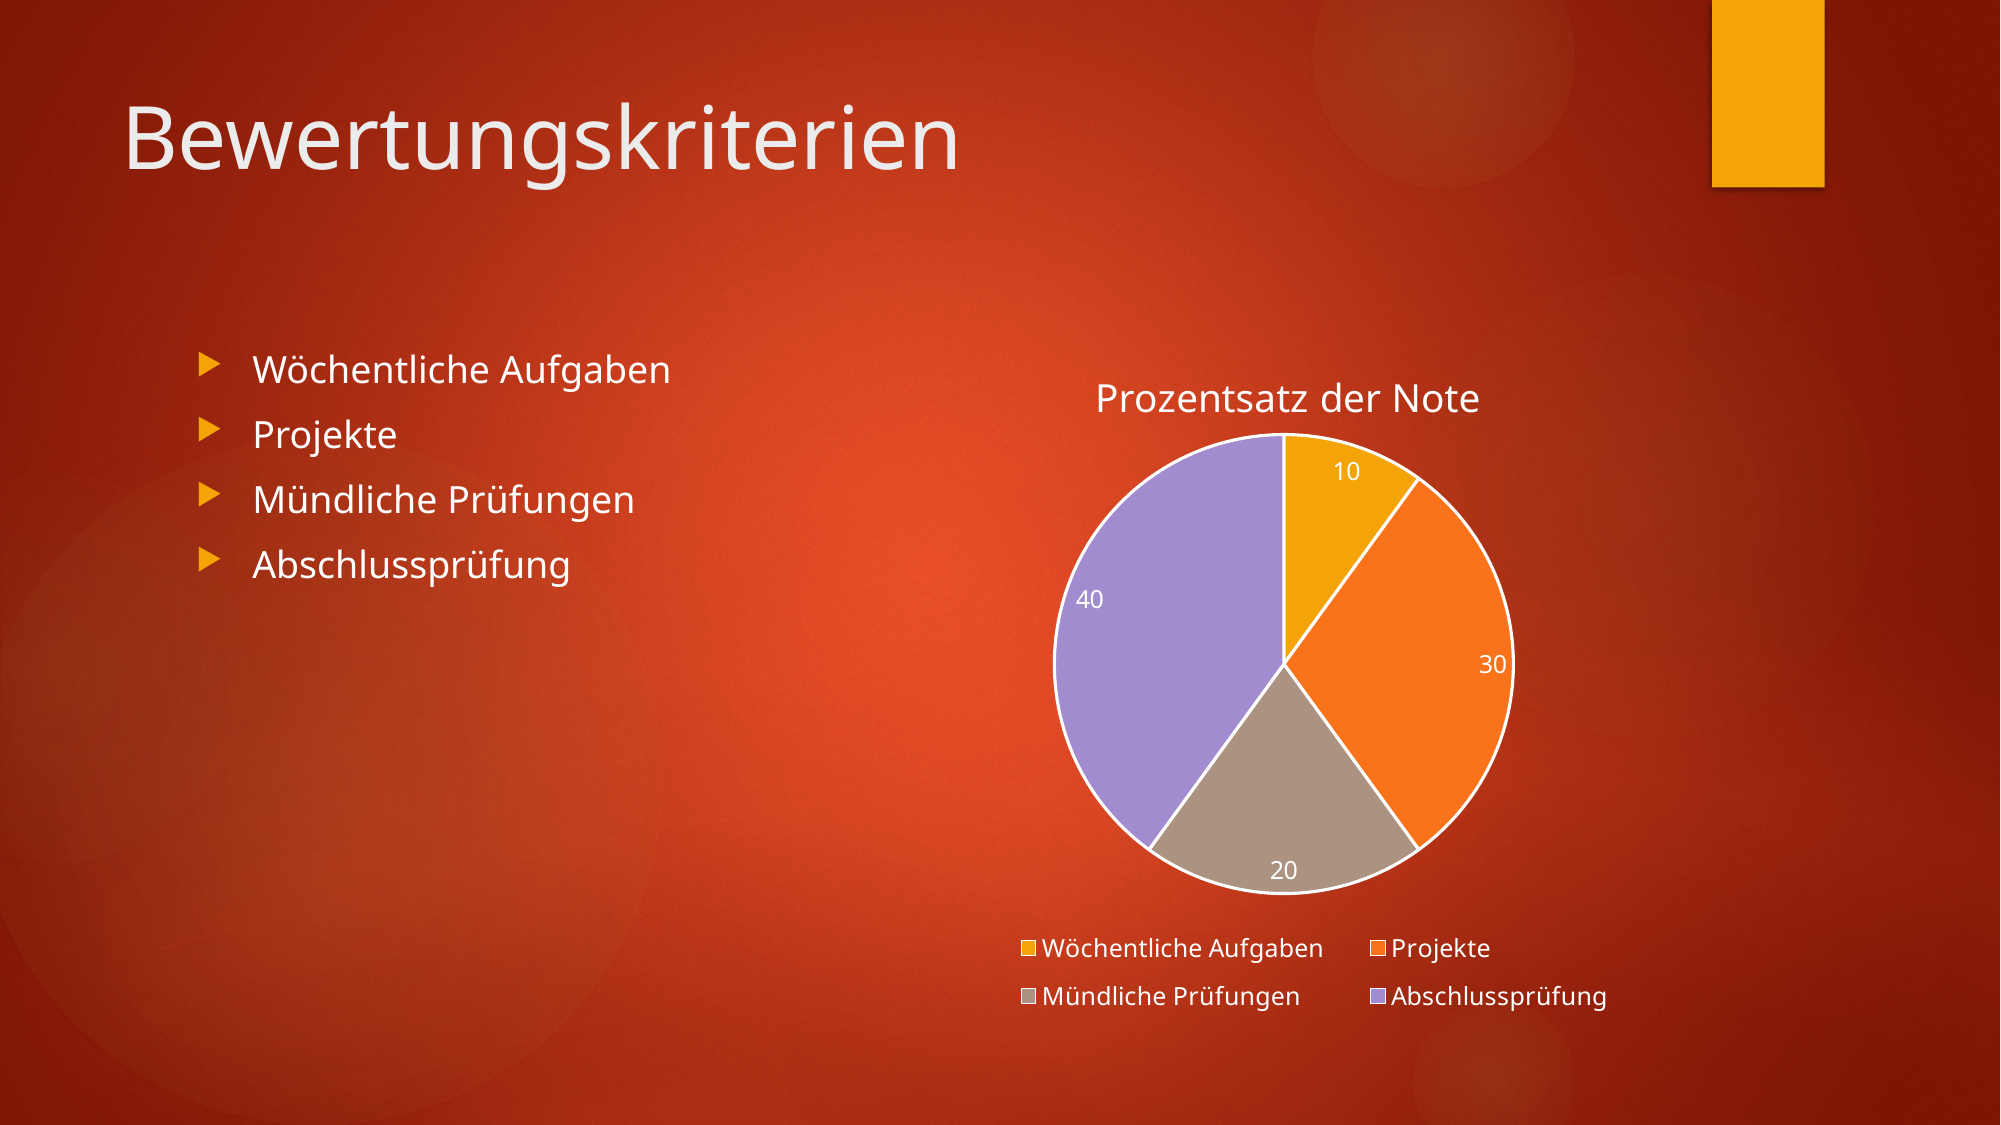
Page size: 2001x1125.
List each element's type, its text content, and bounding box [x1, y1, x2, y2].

title Bewertungskriterien [106, 74, 1649, 304]
chart [927, 336, 1649, 1027]
list Wöchentliche Aufgaben Projekte Mündliche Prüfungen Abschlussprüfung [181, 338, 903, 1027]
